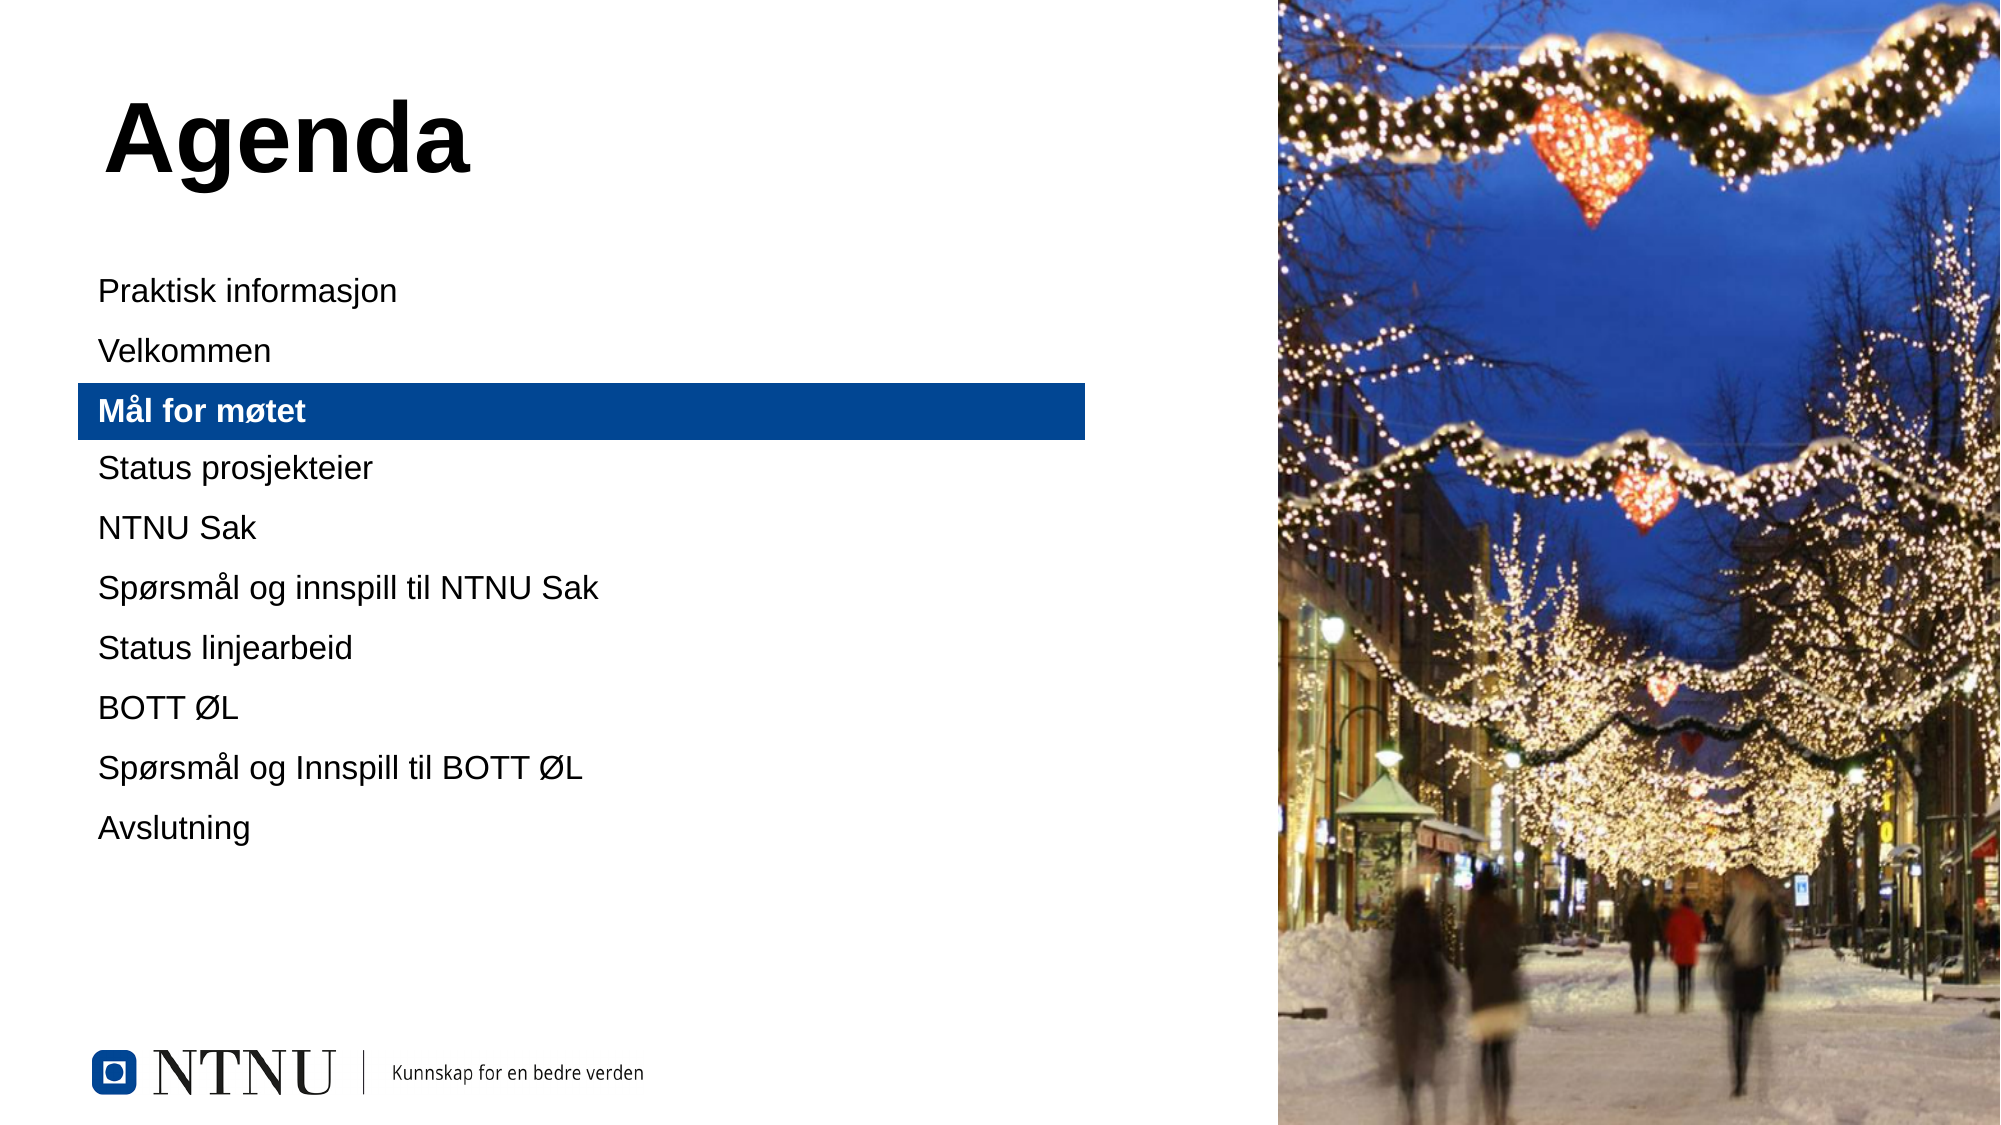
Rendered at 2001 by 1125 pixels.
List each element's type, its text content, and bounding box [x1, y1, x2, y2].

picture [1278, 0, 2000, 1125]
table_cell Velkommen [78, 323, 1085, 383]
table_cell Spørsmål og innspill til NTNU Sak [78, 560, 1085, 620]
table_cell NTNU Sak [78, 500, 1085, 560]
table_cell Avslutning [78, 800, 1085, 860]
picture [92, 1050, 644, 1095]
table_header Praktisk informasjon [78, 262, 1085, 323]
table_cell Status prosjekteier [78, 440, 1085, 500]
title Agenda [89, 65, 1273, 208]
table_cell Mål for møtet [78, 383, 1085, 440]
table_cell Status linjearbeid [78, 620, 1085, 680]
table_cell BOTT ØL [78, 680, 1085, 740]
table_cell Spørsmål og Innspill til BOTT ØL [78, 740, 1085, 800]
